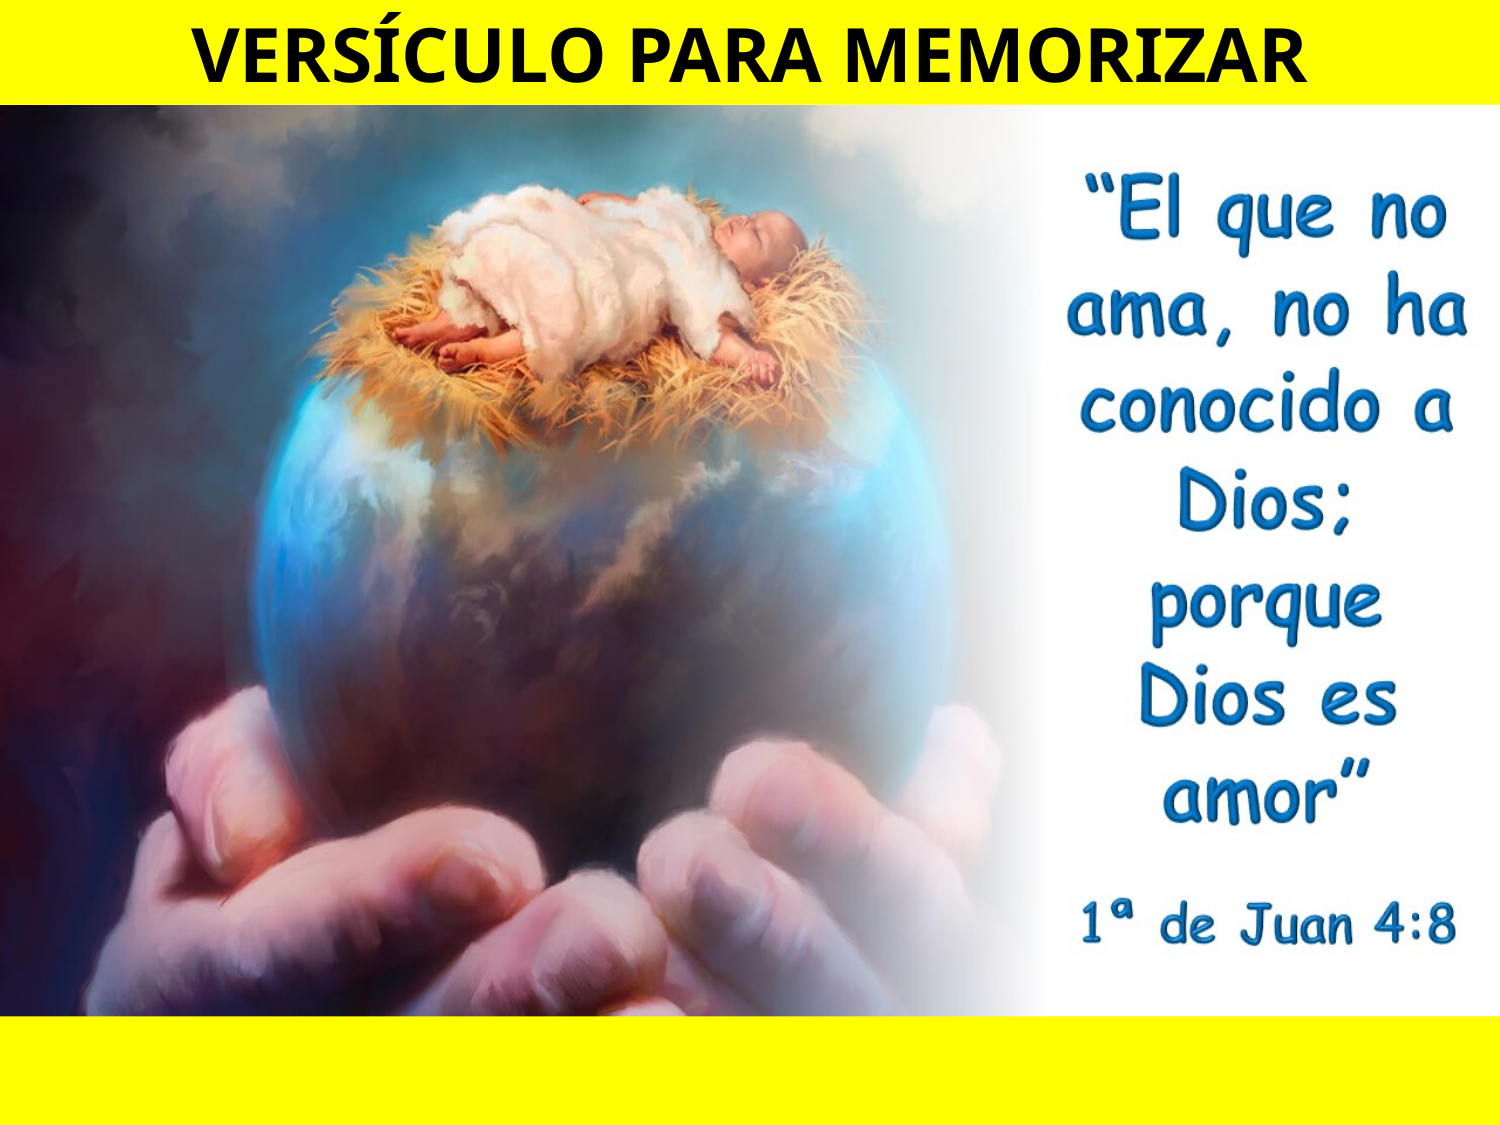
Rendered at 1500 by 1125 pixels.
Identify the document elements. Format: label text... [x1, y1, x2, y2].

picture [0, 105, 1500, 1017]
text_box VERSÍCULO PARA MEMORIZAR [0, 0, 1500, 105]
text_box [0, 1017, 1500, 1125]
